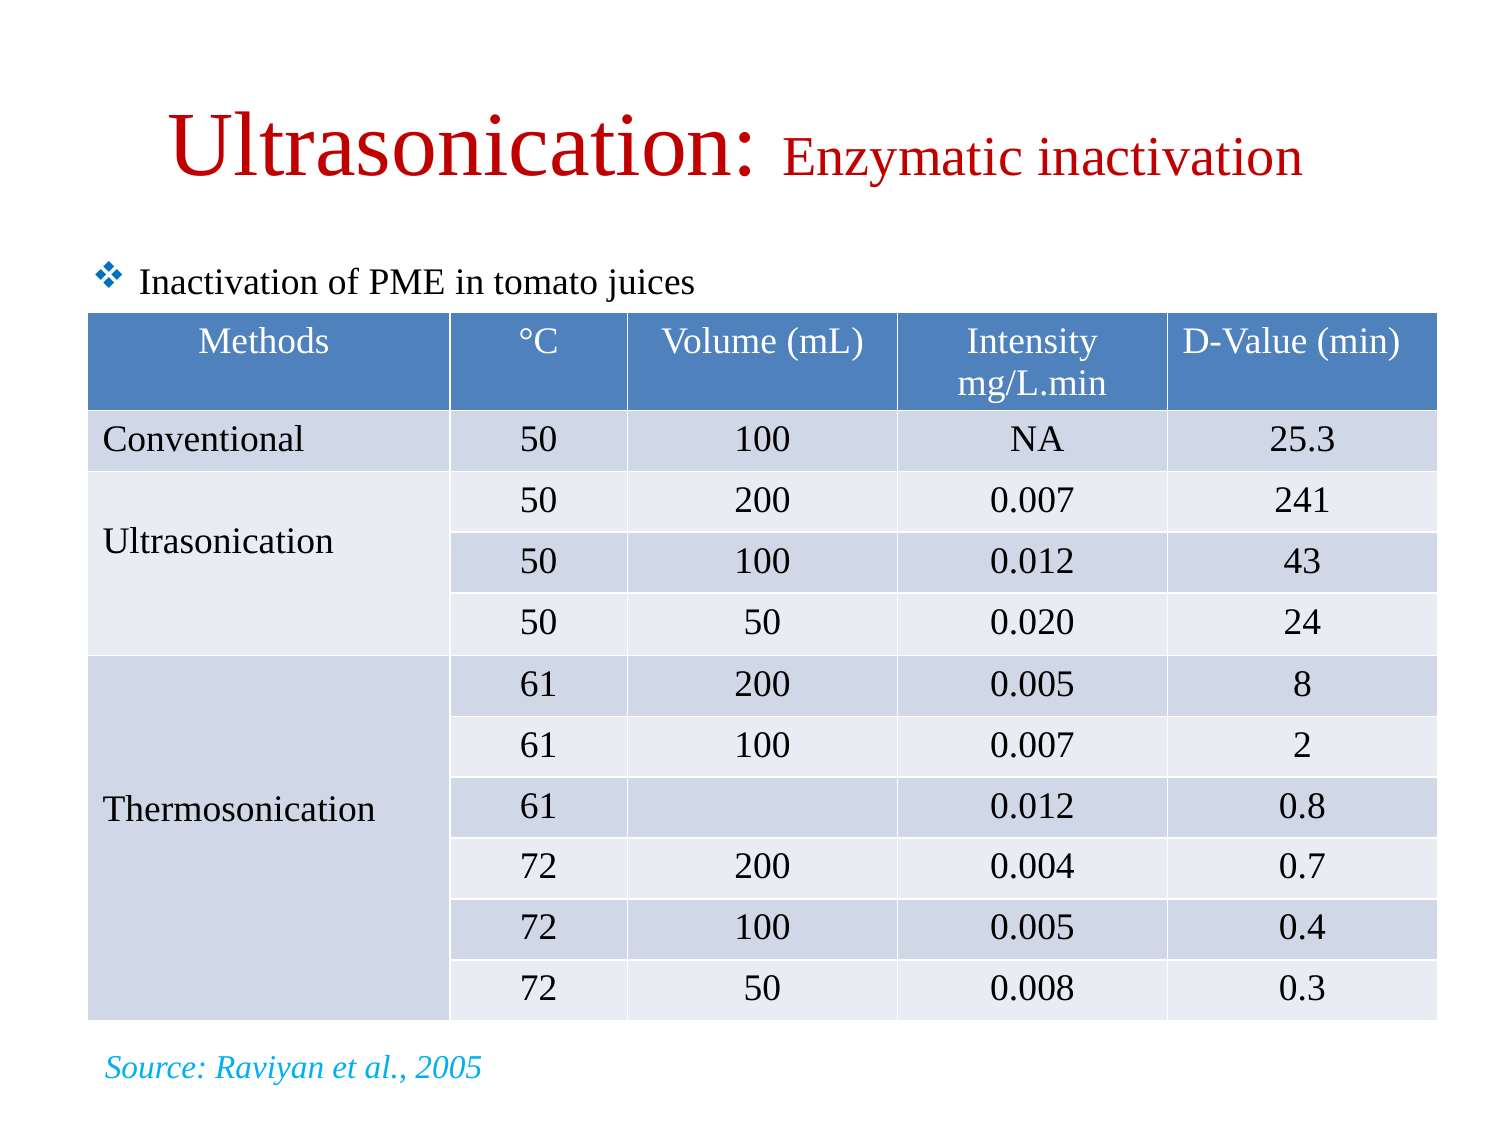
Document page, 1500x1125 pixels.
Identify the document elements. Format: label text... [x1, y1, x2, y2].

table_cell 0.012 [898, 533, 1167, 592]
table_cell 43 [1168, 533, 1437, 592]
table_cell 0.008 [898, 961, 1167, 1020]
table_cell 24 [1168, 594, 1437, 655]
table_cell 50 [451, 594, 627, 655]
table_cell 8 [1168, 656, 1437, 716]
table_cell 50 [628, 594, 897, 655]
title Ultrasonication: Enzymatic inactivation [75, 45, 1425, 233]
text_box Source: Raviyan et al., 2005 [90, 1037, 498, 1093]
table_cell 2 [1168, 717, 1437, 776]
table_cell 50 [628, 961, 897, 1020]
table_header D-Value (min) [1168, 313, 1437, 410]
table_cell 72 [451, 900, 627, 959]
table_cell 50 [451, 472, 627, 531]
table_cell 50 [451, 533, 627, 592]
table_cell 0.4 [1168, 900, 1437, 959]
table_cell [628, 778, 897, 837]
table_cell Thermosonication [88, 656, 449, 1020]
table_cell 200 [628, 472, 897, 531]
table_cell 100 [628, 411, 897, 471]
table_cell 25.3 [1168, 411, 1437, 471]
table_header Intensity mg/L.min [898, 313, 1167, 410]
table_cell NA [898, 411, 1167, 471]
table_cell 0.007 [898, 717, 1167, 776]
table_cell 0.005 [898, 900, 1167, 959]
text_box Inactivation of PME in tomato juices [77, 249, 721, 310]
table_cell 0.005 [898, 656, 1167, 716]
table_cell 200 [628, 839, 897, 898]
table_cell 100 [628, 533, 897, 592]
table_cell 0.012 [898, 778, 1167, 837]
table_cell 241 [1168, 472, 1437, 531]
table_cell Conventional [88, 411, 449, 471]
table_cell 61 [451, 717, 627, 776]
table_cell 100 [628, 900, 897, 959]
table_cell 61 [451, 656, 627, 716]
table_cell 0.020 [898, 594, 1167, 655]
table_cell 100 [628, 717, 897, 776]
table_cell 72 [451, 839, 627, 898]
table_cell 61 [451, 778, 627, 837]
table_cell 72 [451, 961, 627, 1020]
table_cell 0.3 [1168, 961, 1437, 1020]
table_header °C [451, 313, 627, 410]
table_cell Ultrasonication [88, 472, 449, 655]
table_cell 0.004 [898, 839, 1167, 898]
table_header Methods [88, 313, 449, 410]
table_cell 0.8 [1168, 778, 1437, 837]
table_header Volume (mL) [628, 313, 897, 410]
table_cell 200 [628, 656, 897, 716]
table_cell 0.007 [898, 472, 1167, 531]
table_cell 50 [451, 411, 627, 471]
table_cell 0.7 [1168, 839, 1437, 898]
